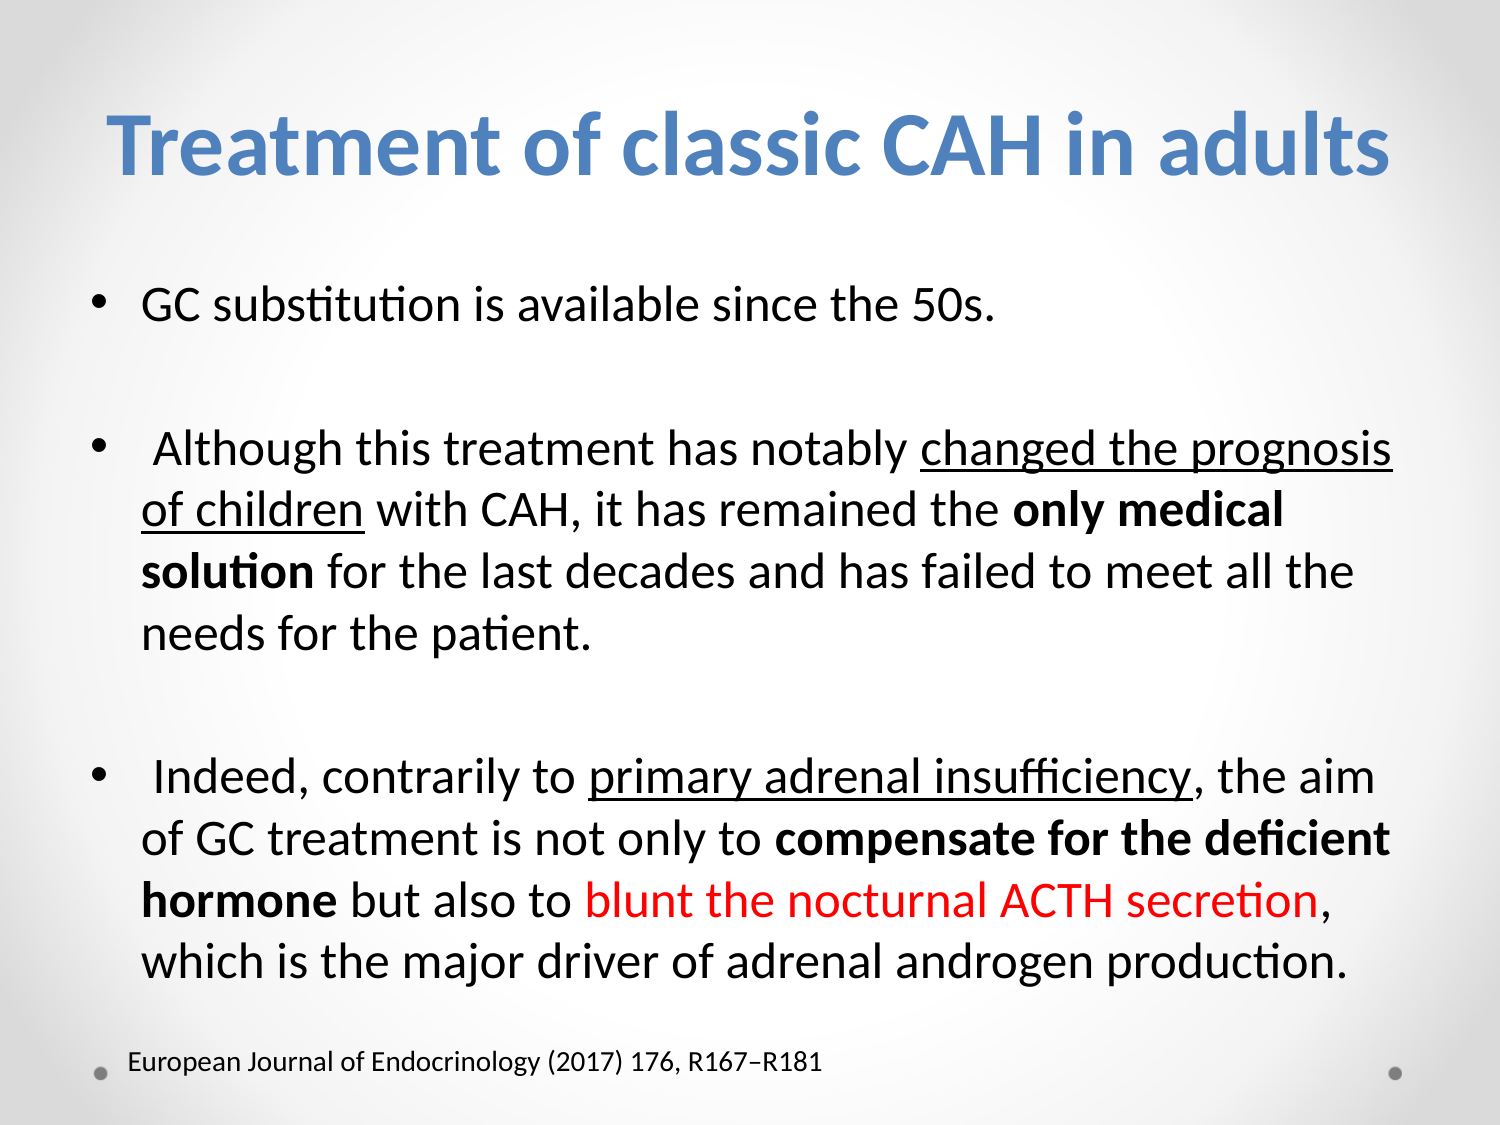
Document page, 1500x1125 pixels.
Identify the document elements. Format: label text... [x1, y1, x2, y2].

title Treatment of classic CAH in adults [75, 45, 1425, 233]
list GC substitution is available since the 50s. Although this treatment has notably changed the prognosis of children with CAH, it has remained the only medical solution for the last decades and has failed to meet all the needs for the patient. Indeed, contrarily to primary adrenal insufficiency, the aim of GC treatment is not only to compensate for the deficient hormone but also to blunt the nocturnal ACTH secretion, which is the major driver of adrenal androgen production. [75, 262, 1425, 1005]
text_box European Journal of Endocrinology (2017) 176, R167–R181 [112, 1034, 1463, 1085]
picture [0, 0, 1500, 1125]
